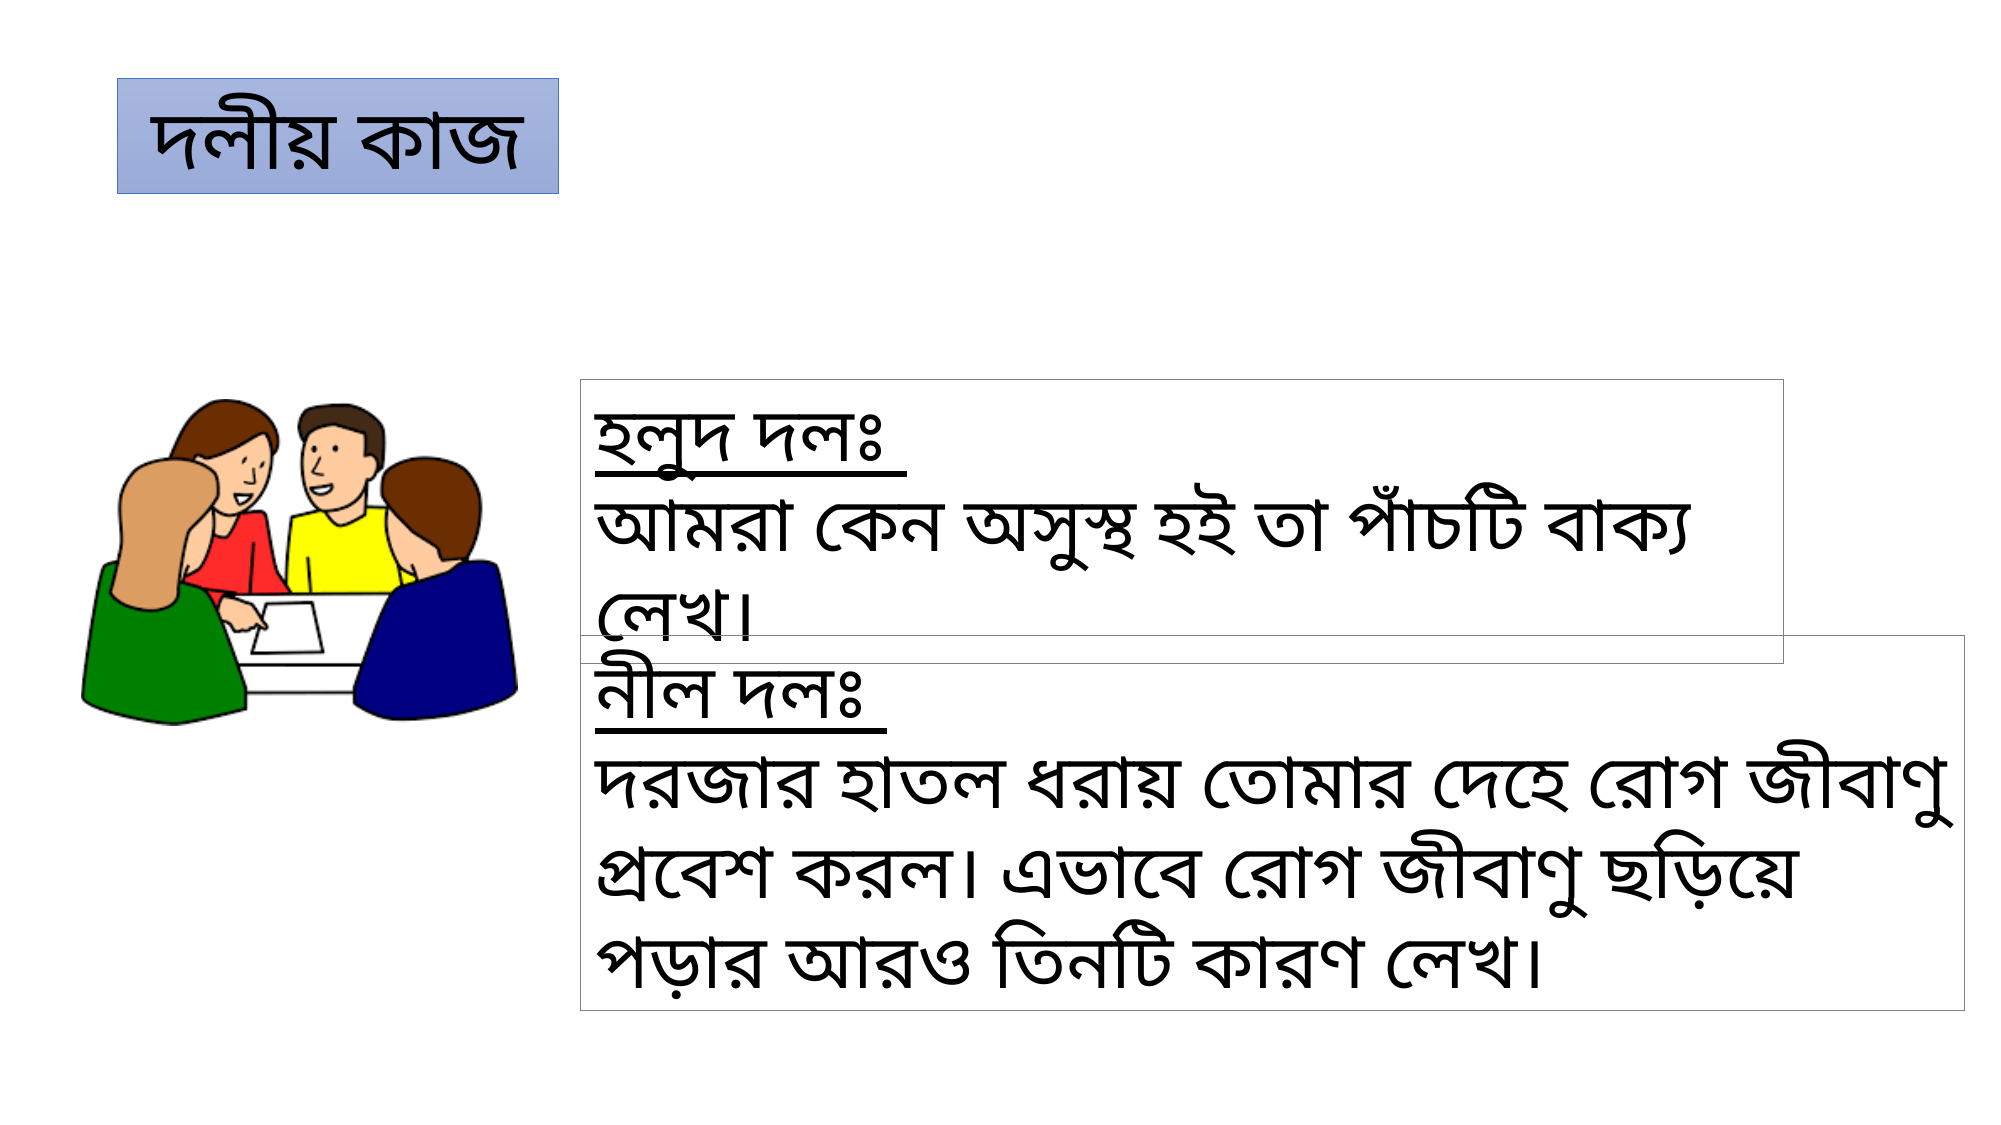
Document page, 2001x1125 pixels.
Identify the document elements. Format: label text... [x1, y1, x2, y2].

text_box নীল দলঃ দরজার হাতল ধরায় তোমার দেহে রোগ জীবাণু প্রবেশ করল। এভাবে রোগ জীবাণু ছড়িয়ে পড়ার আরও তিনটি কারণ লেখ। [580, 635, 1965, 1011]
text_box দলীয় কাজ [117, 78, 559, 194]
text_box হলুদ দলঃ আমরা কেন অসুস্থ হই তা পাঁচটি বাক্য লেখ। [580, 379, 1784, 635]
picture [81, 399, 518, 726]
